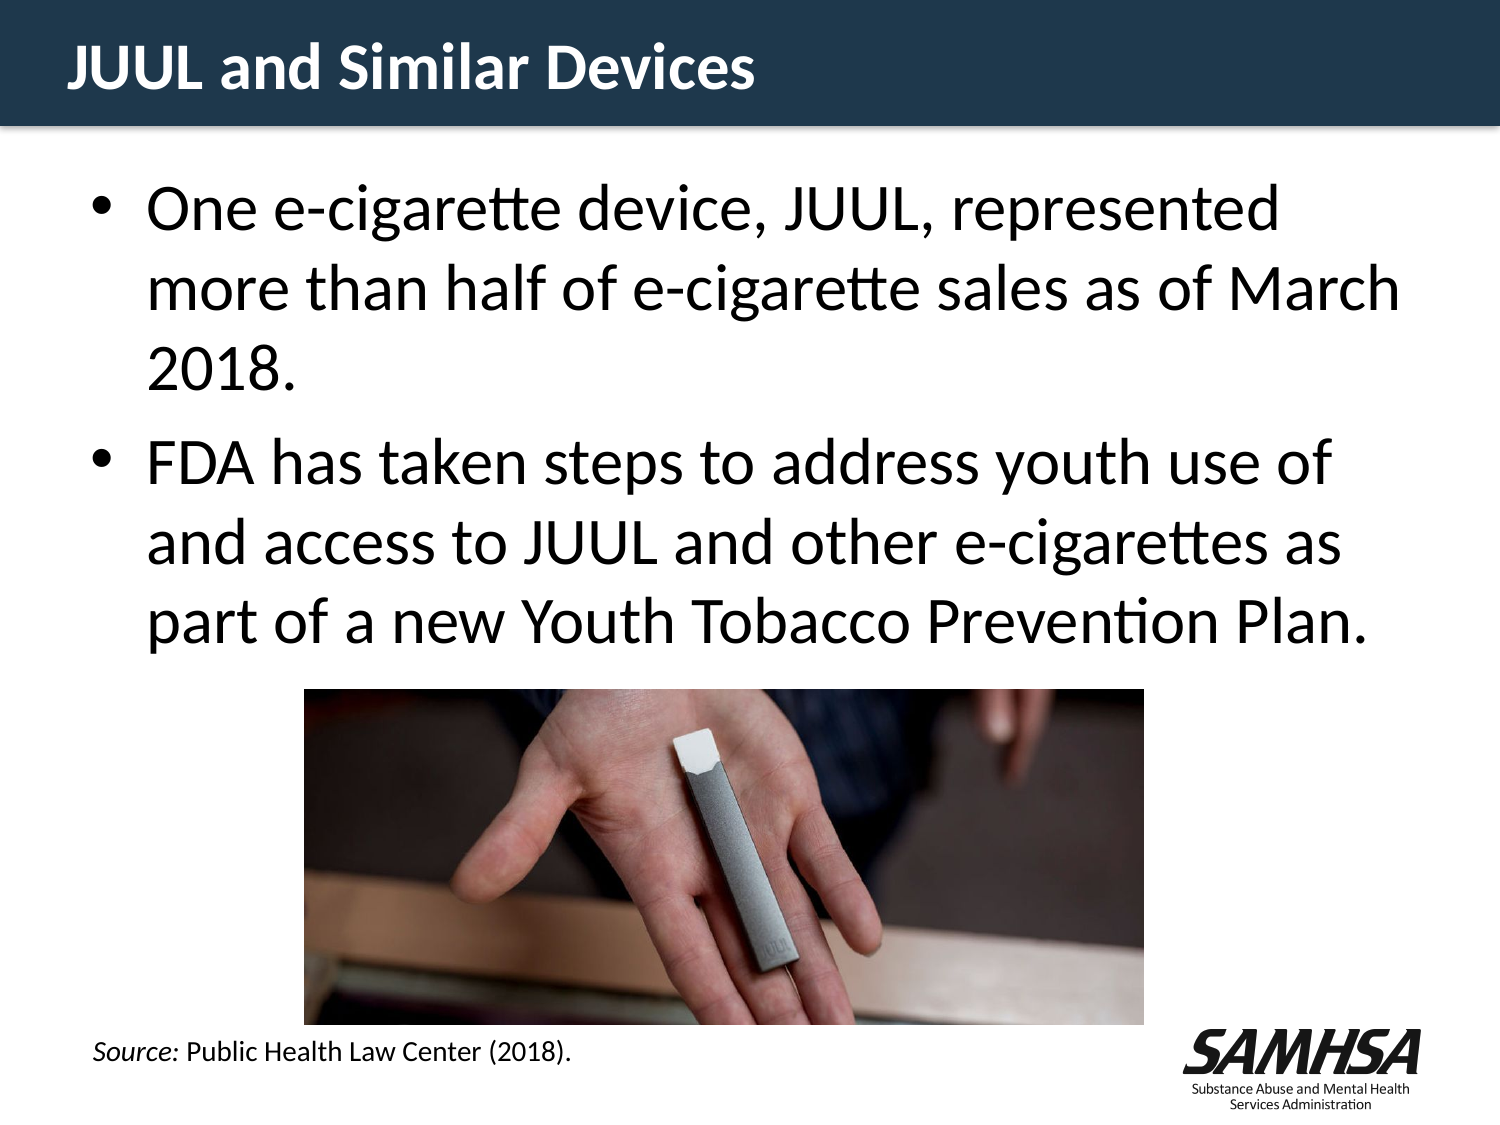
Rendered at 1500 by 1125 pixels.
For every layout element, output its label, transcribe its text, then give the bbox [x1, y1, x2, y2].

title JUUL and Similar Devices [52, 10, 1425, 115]
picture [303, 688, 1144, 1026]
picture [1180, 1029, 1425, 1117]
list One e-cigarette device, JUUL, represented more than half of e-cigarette sales as of March 2018. FDA has taken steps to address youth use of and access to JUUL and other e-cigarettes as part of a new Youth Tobacco Prevention Plan. [75, 156, 1425, 955]
text_box Source: Public Health Law Center (2018). [78, 1024, 588, 1075]
